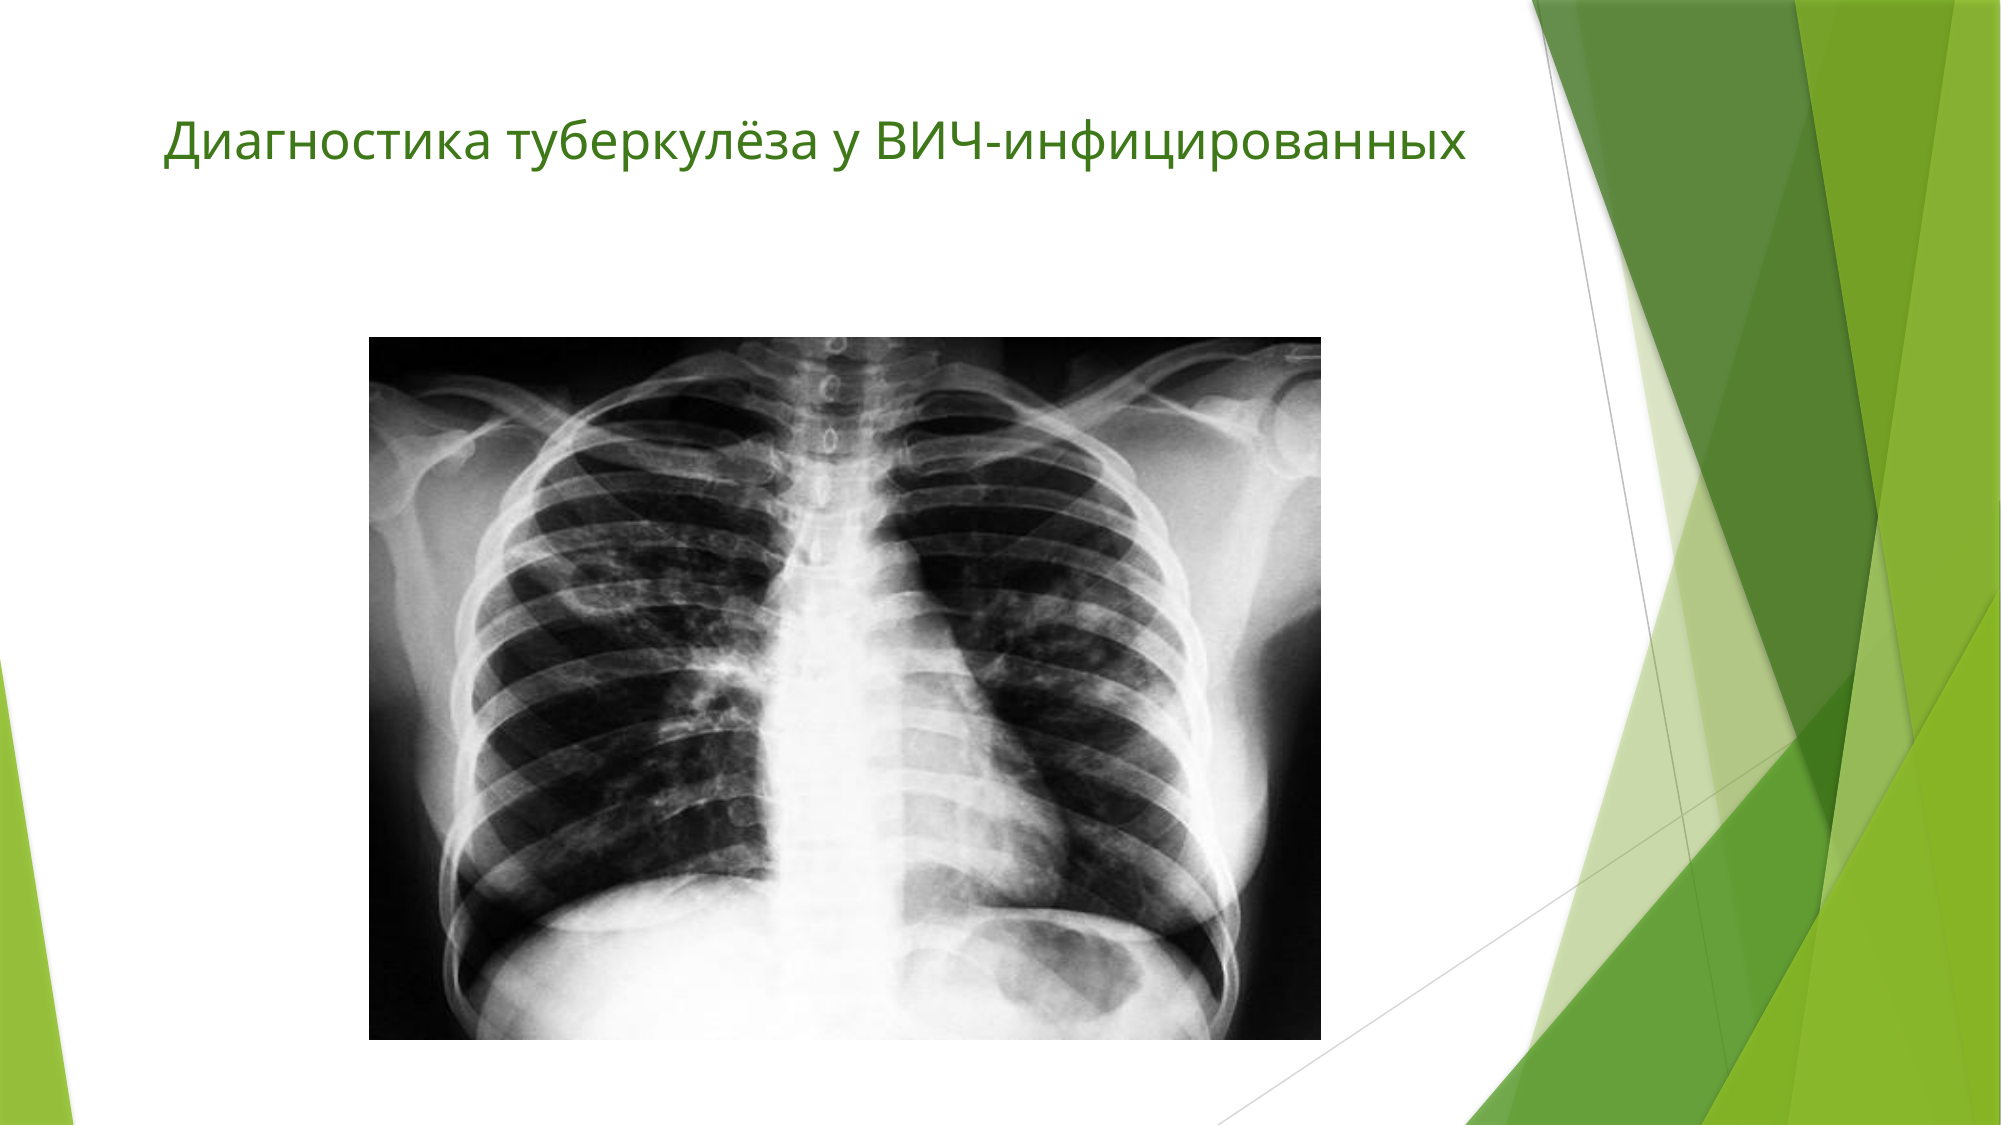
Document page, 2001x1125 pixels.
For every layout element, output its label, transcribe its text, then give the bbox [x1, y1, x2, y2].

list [369, 336, 1322, 1040]
title Диагностика туберкулёза у ВИЧ-инфицированных [111, 99, 1522, 283]
